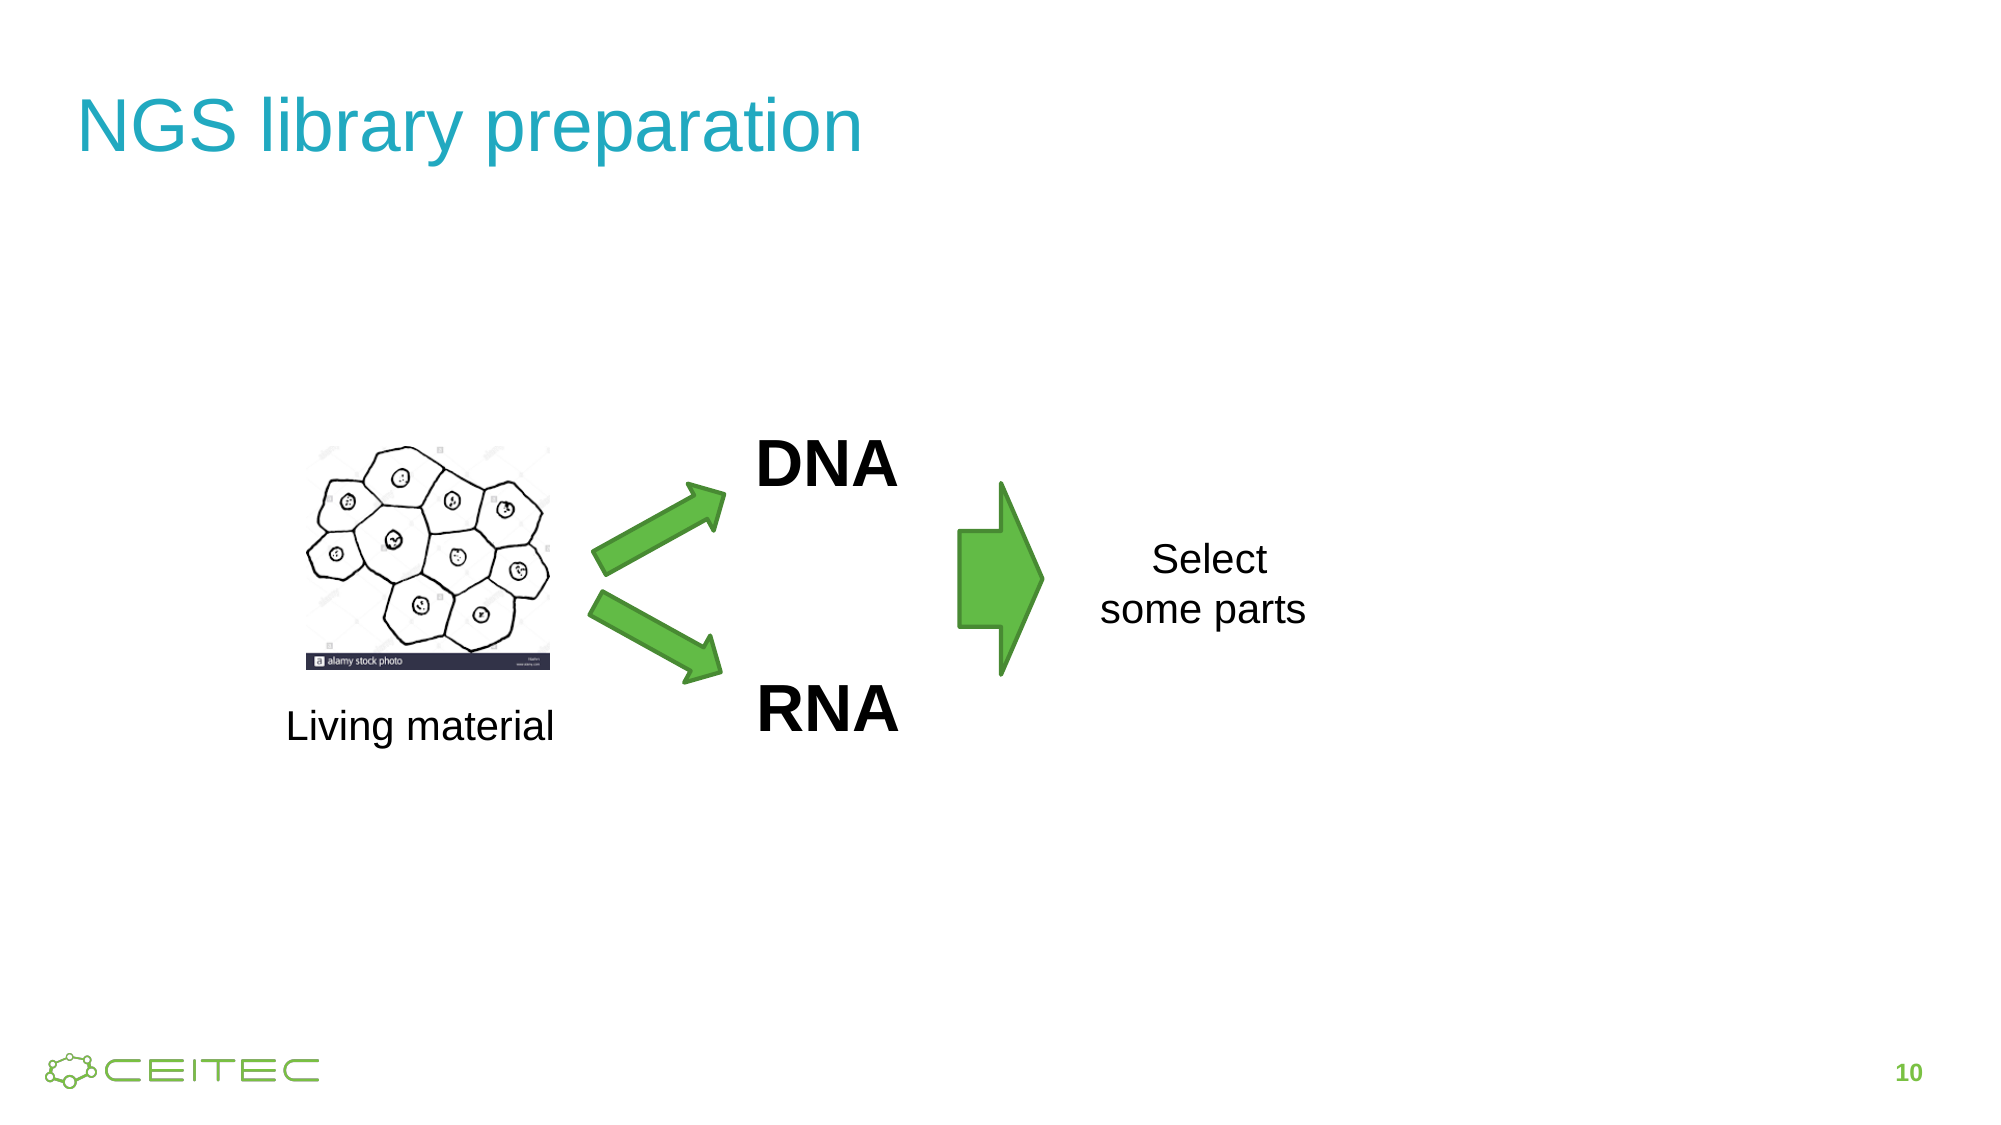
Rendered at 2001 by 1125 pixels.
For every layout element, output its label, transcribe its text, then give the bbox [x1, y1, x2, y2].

picture [45, 1053, 319, 1089]
slide_number 10 [1840, 1051, 1924, 1087]
text_box RNA [741, 657, 917, 753]
text_box [957, 480, 1045, 677]
text_box [587, 589, 723, 685]
picture [305, 446, 550, 670]
text_box Living material [270, 691, 570, 756]
text_box Select some parts [1085, 524, 1334, 640]
text_box [590, 481, 727, 577]
text_box DNA [740, 412, 916, 507]
title NGS library preparation [76, 59, 1924, 196]
